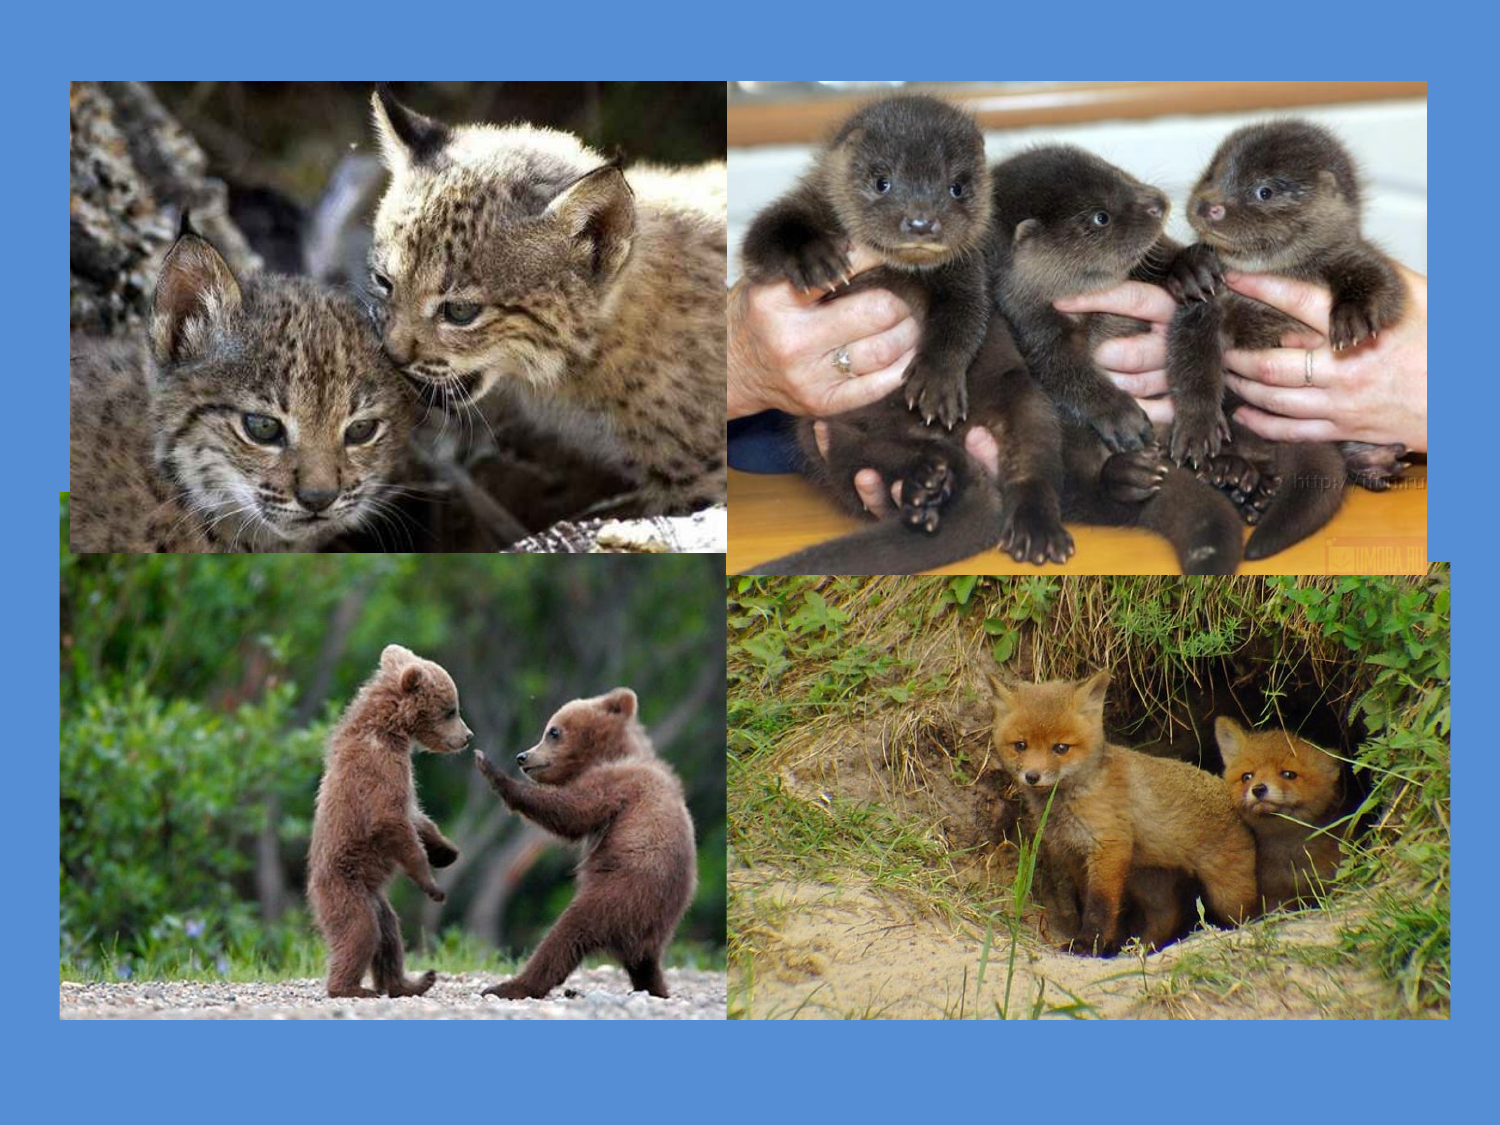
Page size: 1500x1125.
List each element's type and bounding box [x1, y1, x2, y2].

picture [59, 81, 1451, 1020]
